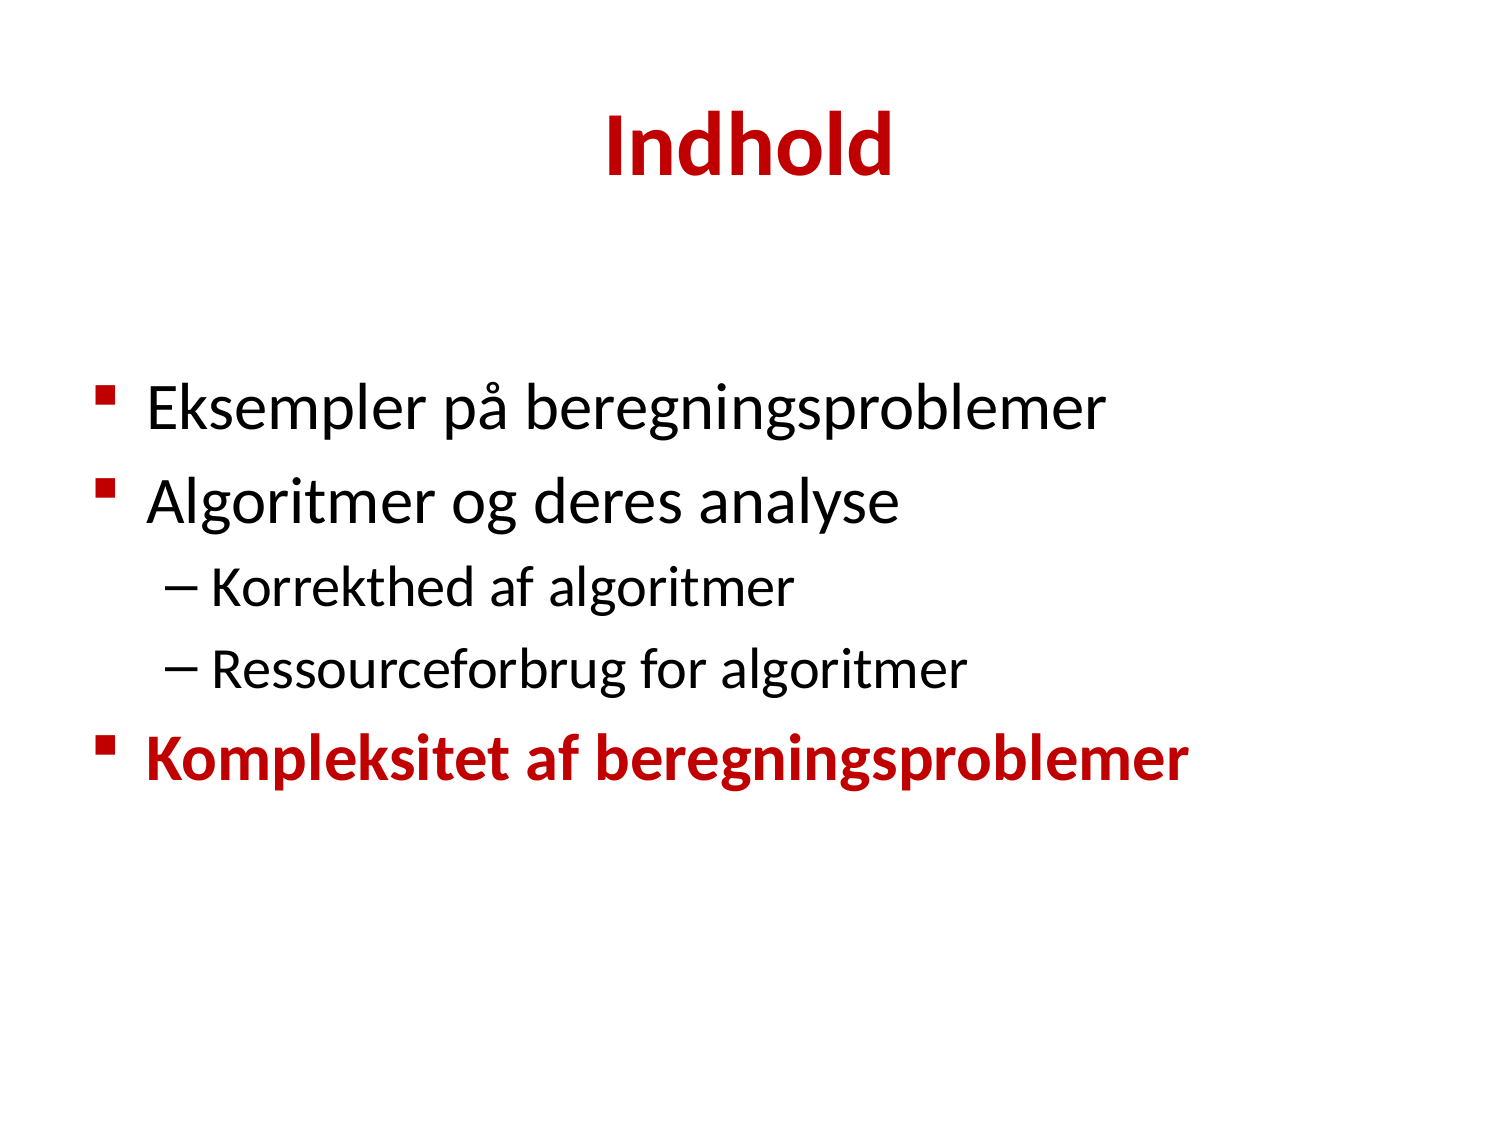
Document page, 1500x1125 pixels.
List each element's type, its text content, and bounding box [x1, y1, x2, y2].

title Indhold [75, 45, 1425, 233]
list Eksempler på beregningsproblemer Algoritmer og deres analyse Korrekthed af algoritmer Ressourceforbrug for algoritmer Kompleksitet af beregningsproblemer [75, 262, 1425, 1005]
